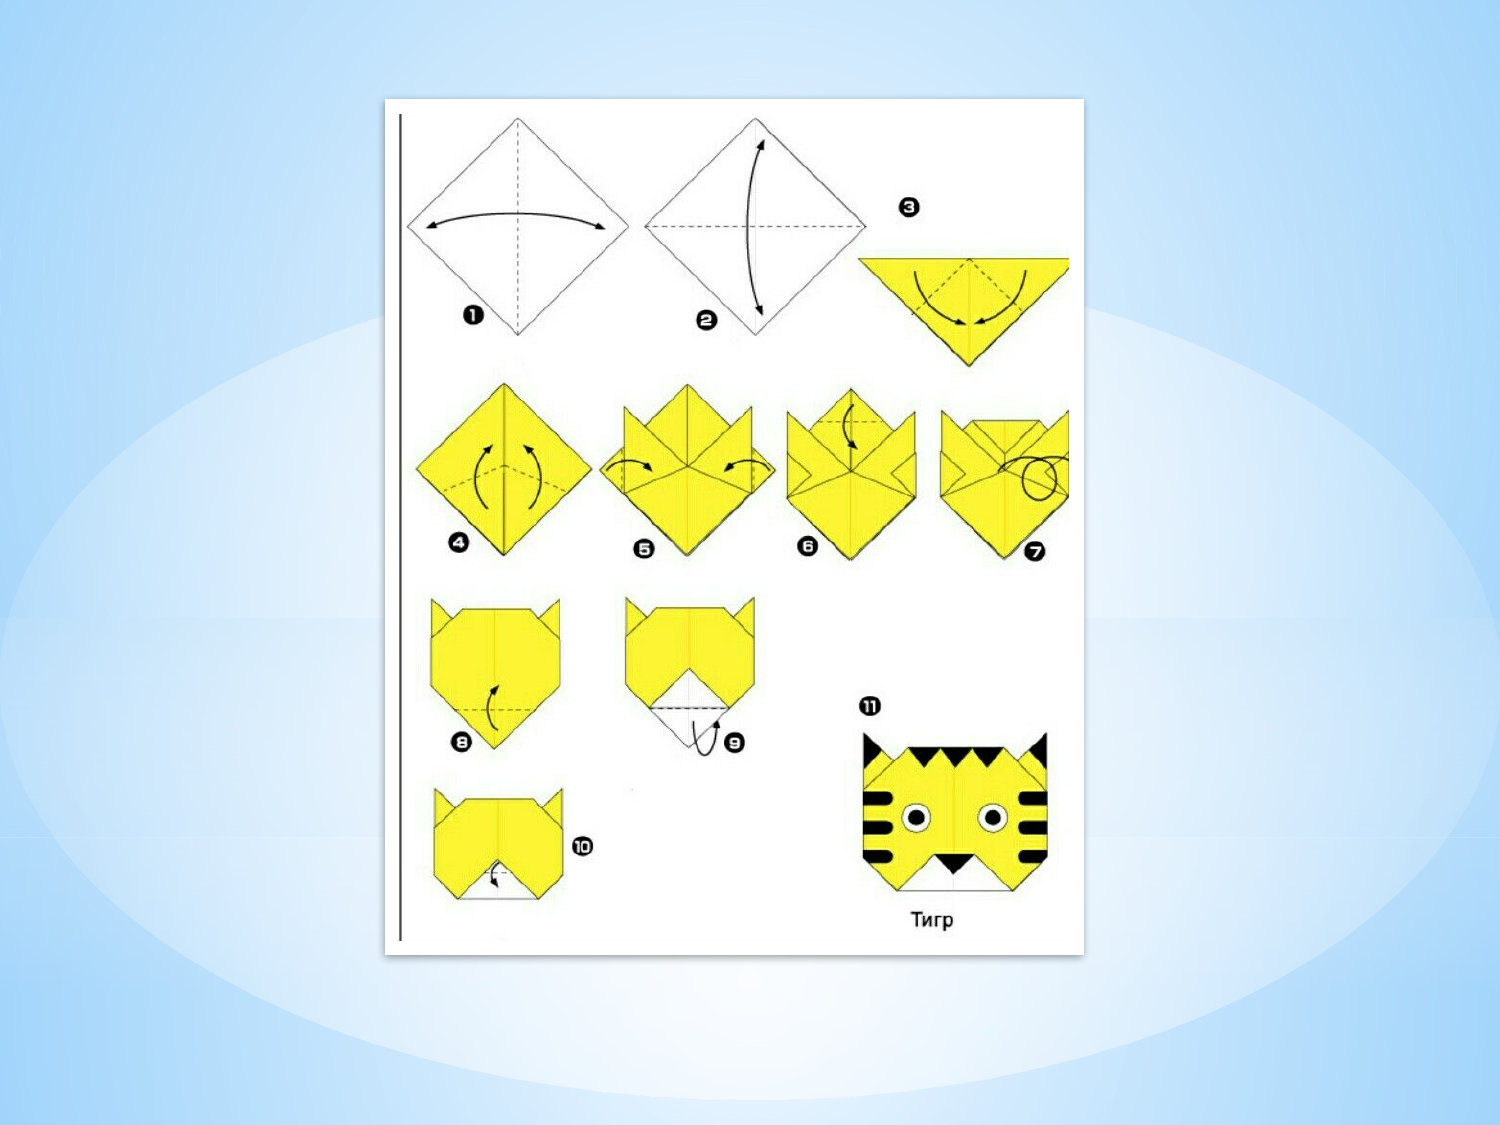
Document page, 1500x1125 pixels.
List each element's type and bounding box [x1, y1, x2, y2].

picture [399, 113, 1070, 942]
